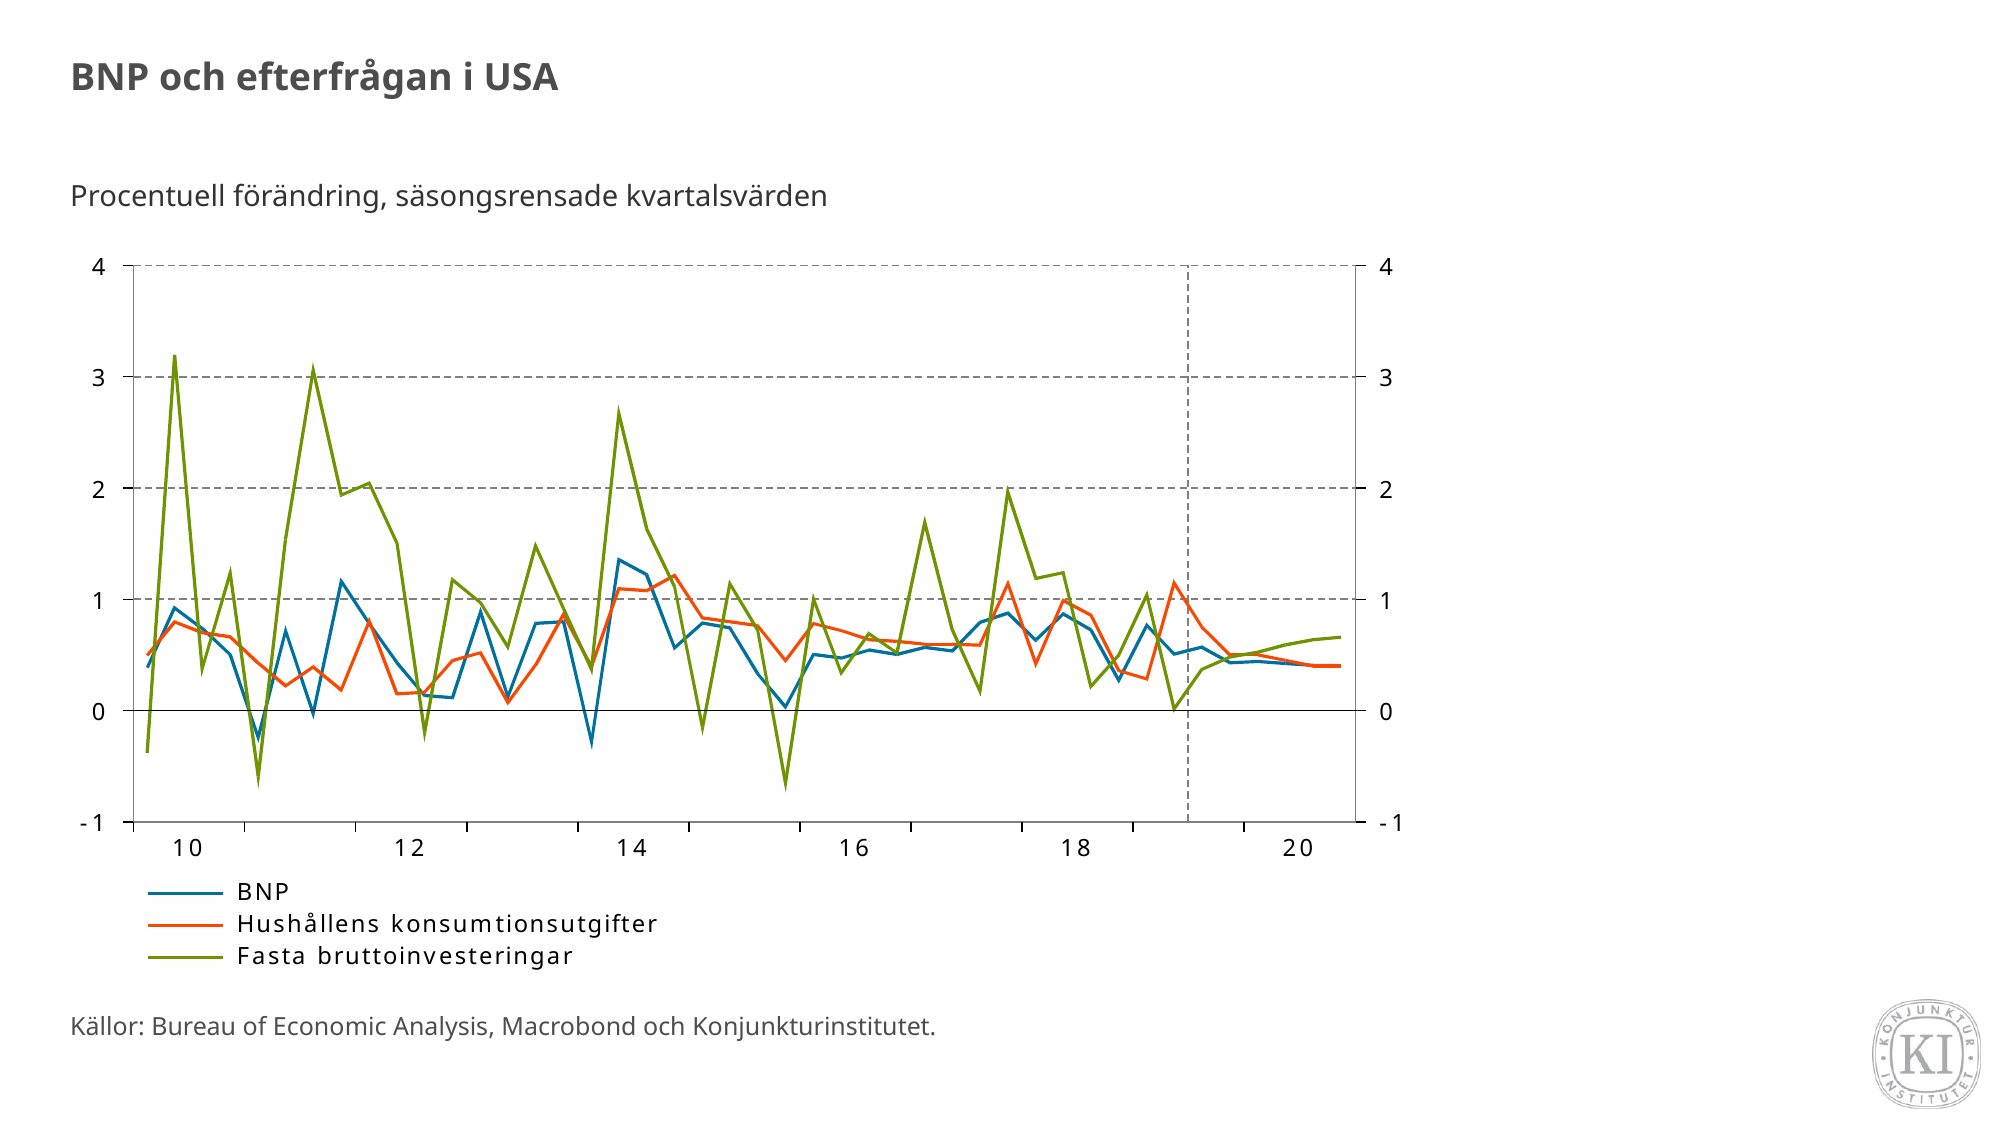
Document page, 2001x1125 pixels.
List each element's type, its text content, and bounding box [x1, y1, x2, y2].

list Procentuell förändring, säsongsrensade kvartalsvärden [55, 137, 1476, 220]
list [30, 228, 1453, 998]
picture [1872, 999, 1981, 1109]
subtitle Källor: Bureau of Economic Analysis, Macrobond och Konjunkturinstitutet. [55, 1003, 1476, 1106]
title BNP och efterfrågan i USA [55, 45, 1476, 128]
